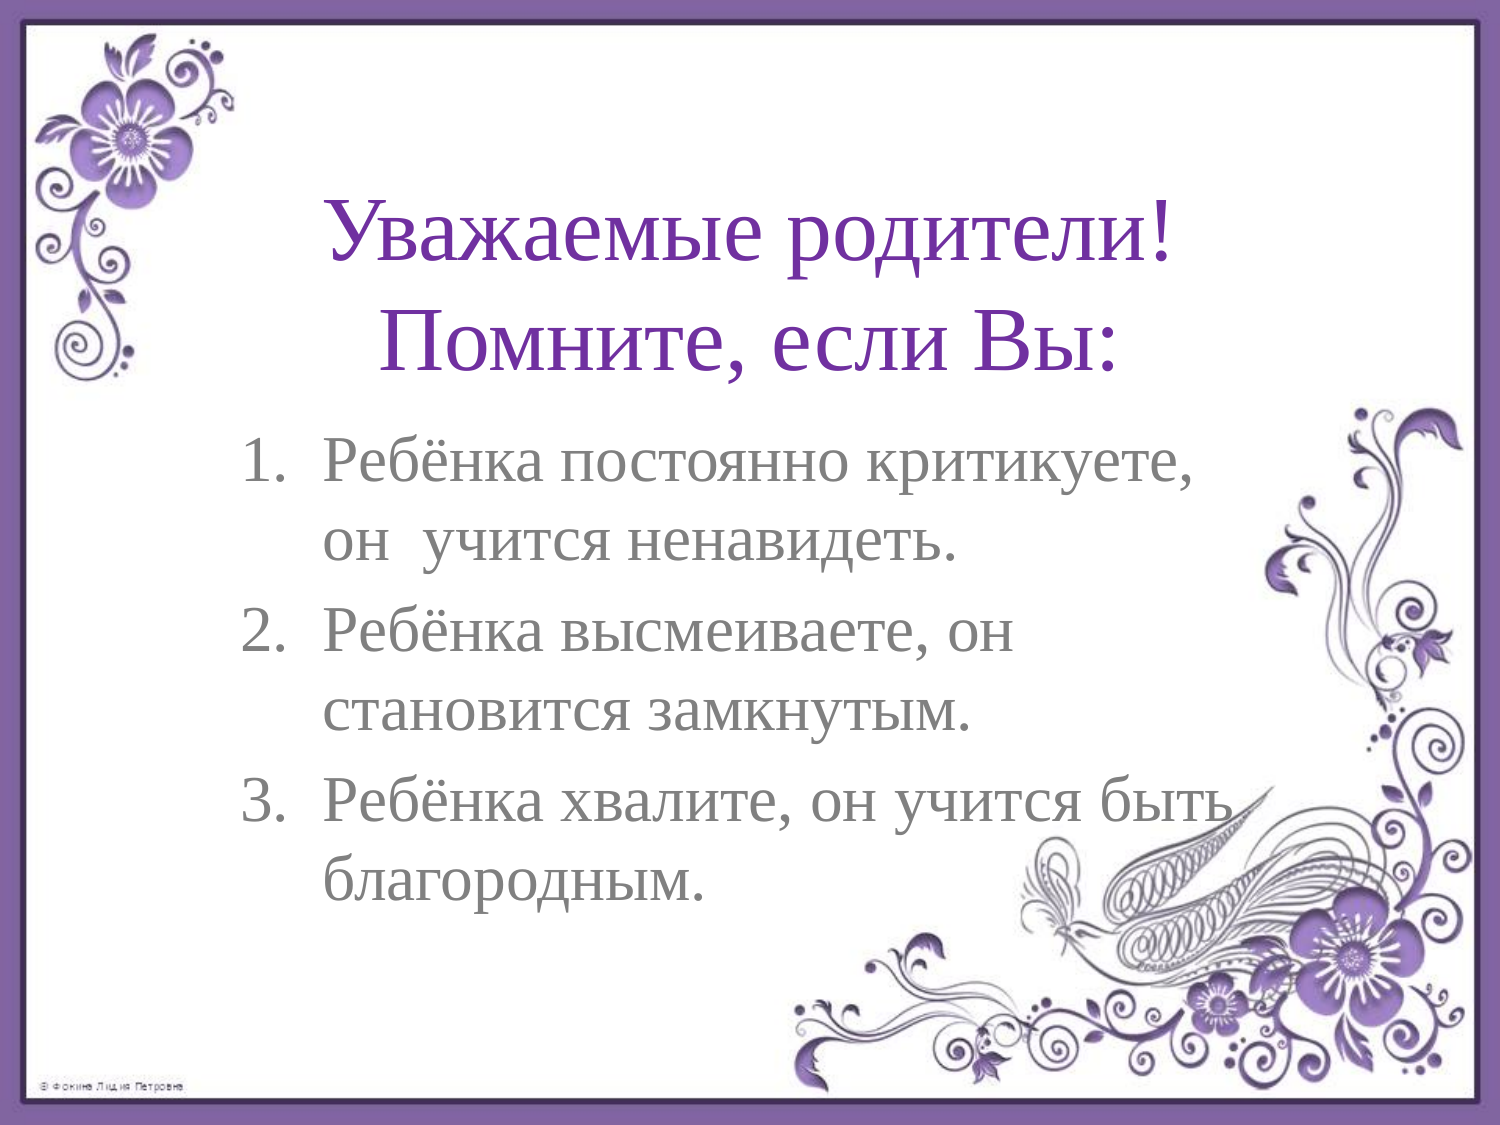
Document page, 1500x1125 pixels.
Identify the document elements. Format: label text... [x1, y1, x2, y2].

picture [0, 0, 1500, 1125]
subtitle Ребёнка постоянно критикуете, он учится ненавидеть. Ребёнка высмеиваете, он становится замкнутым. Ребёнка хвалите, он учится быть благородным. [225, 408, 1275, 925]
title Уважаемые родители! Помните, если Вы: [112, 149, 1388, 409]
